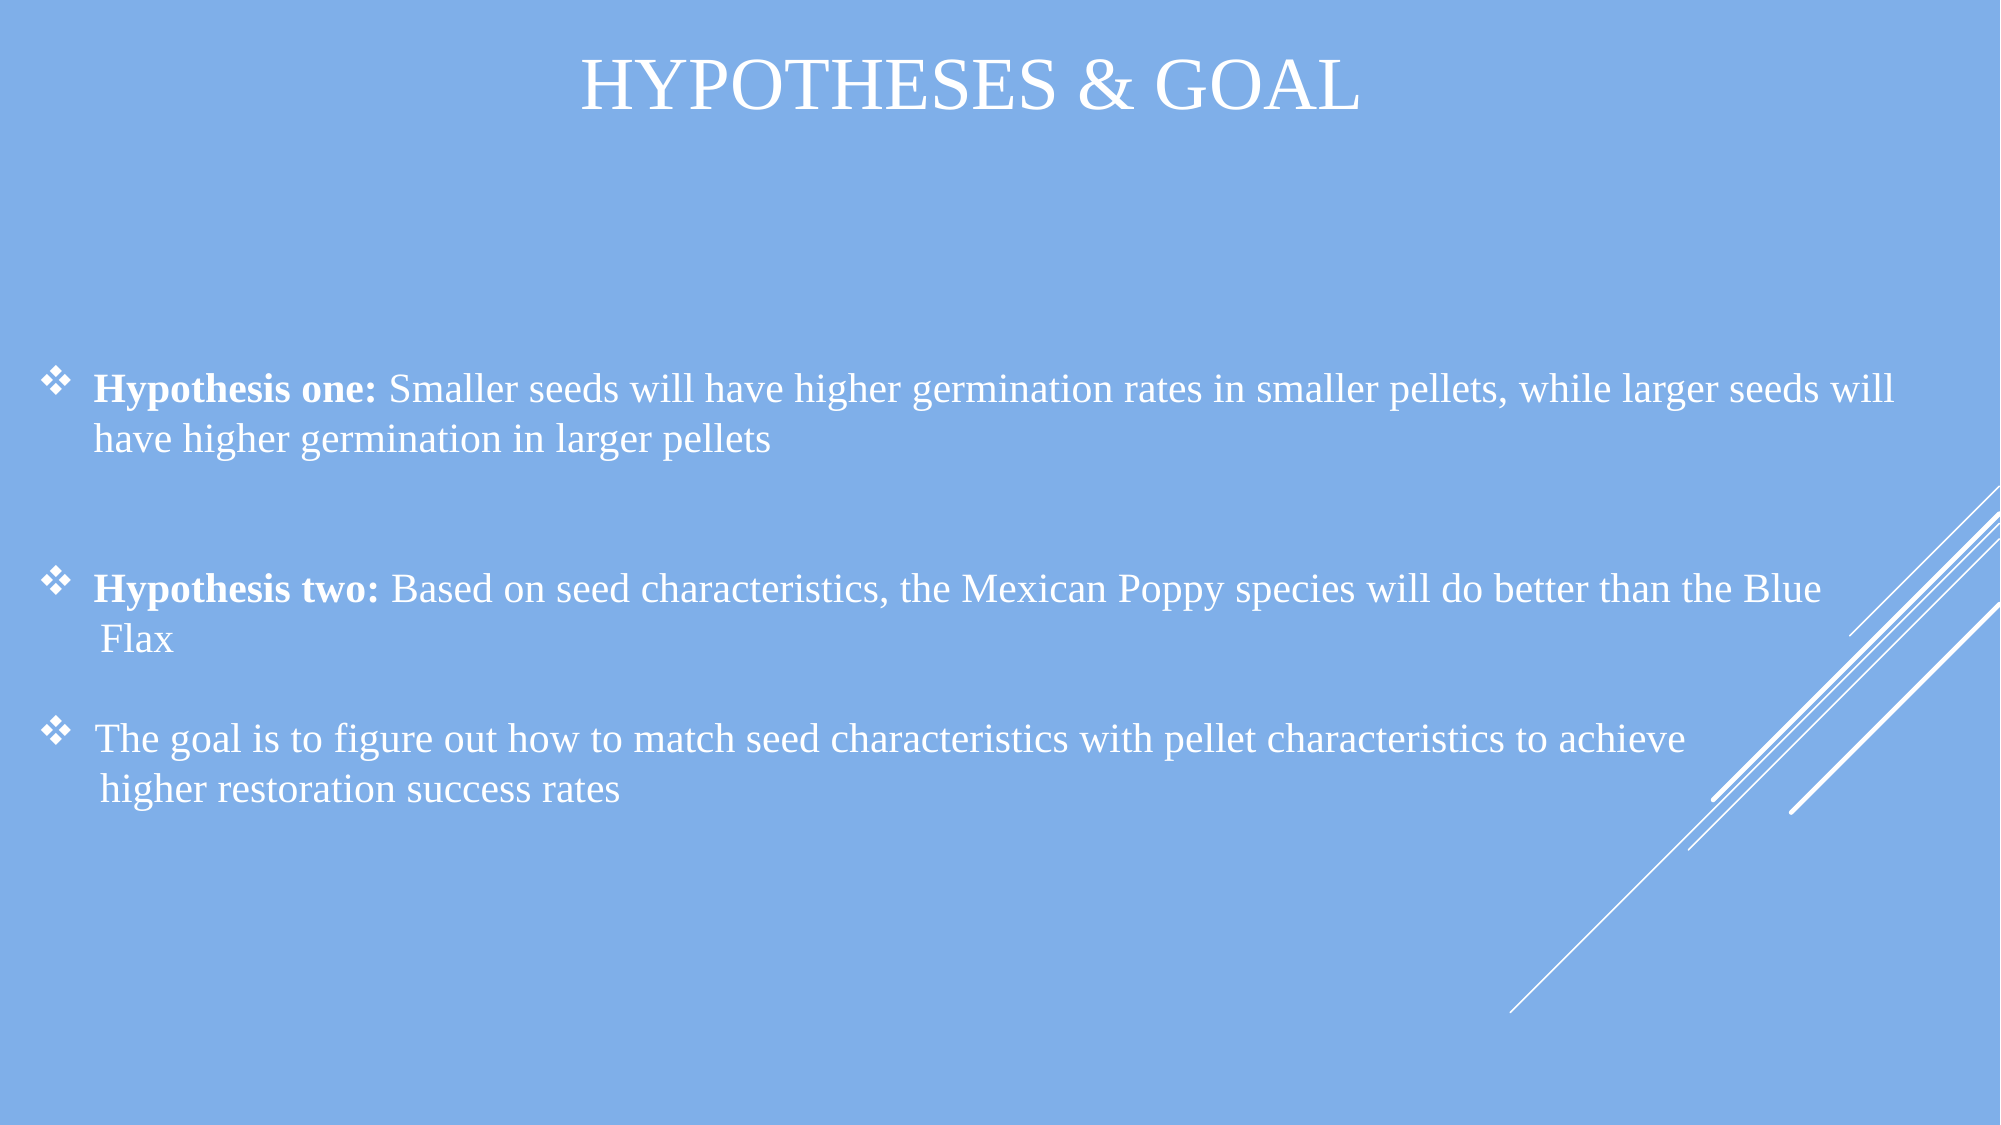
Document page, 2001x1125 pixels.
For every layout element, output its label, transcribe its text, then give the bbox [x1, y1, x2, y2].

text_box Hypothesis one: Smaller seeds will have higher germination rates in smaller pellets, while larger seeds will have higher germination in larger pellets Hypothesis two: Based on seed characteristics, the Mexican Poppy species will do better than the Blue Flax The goal is to figure out how to match seed characteristics with pellet characteristics to achieve higher restoration success rates [22, 353, 1978, 819]
title Hypotheses & Goal [272, 0, 1673, 203]
